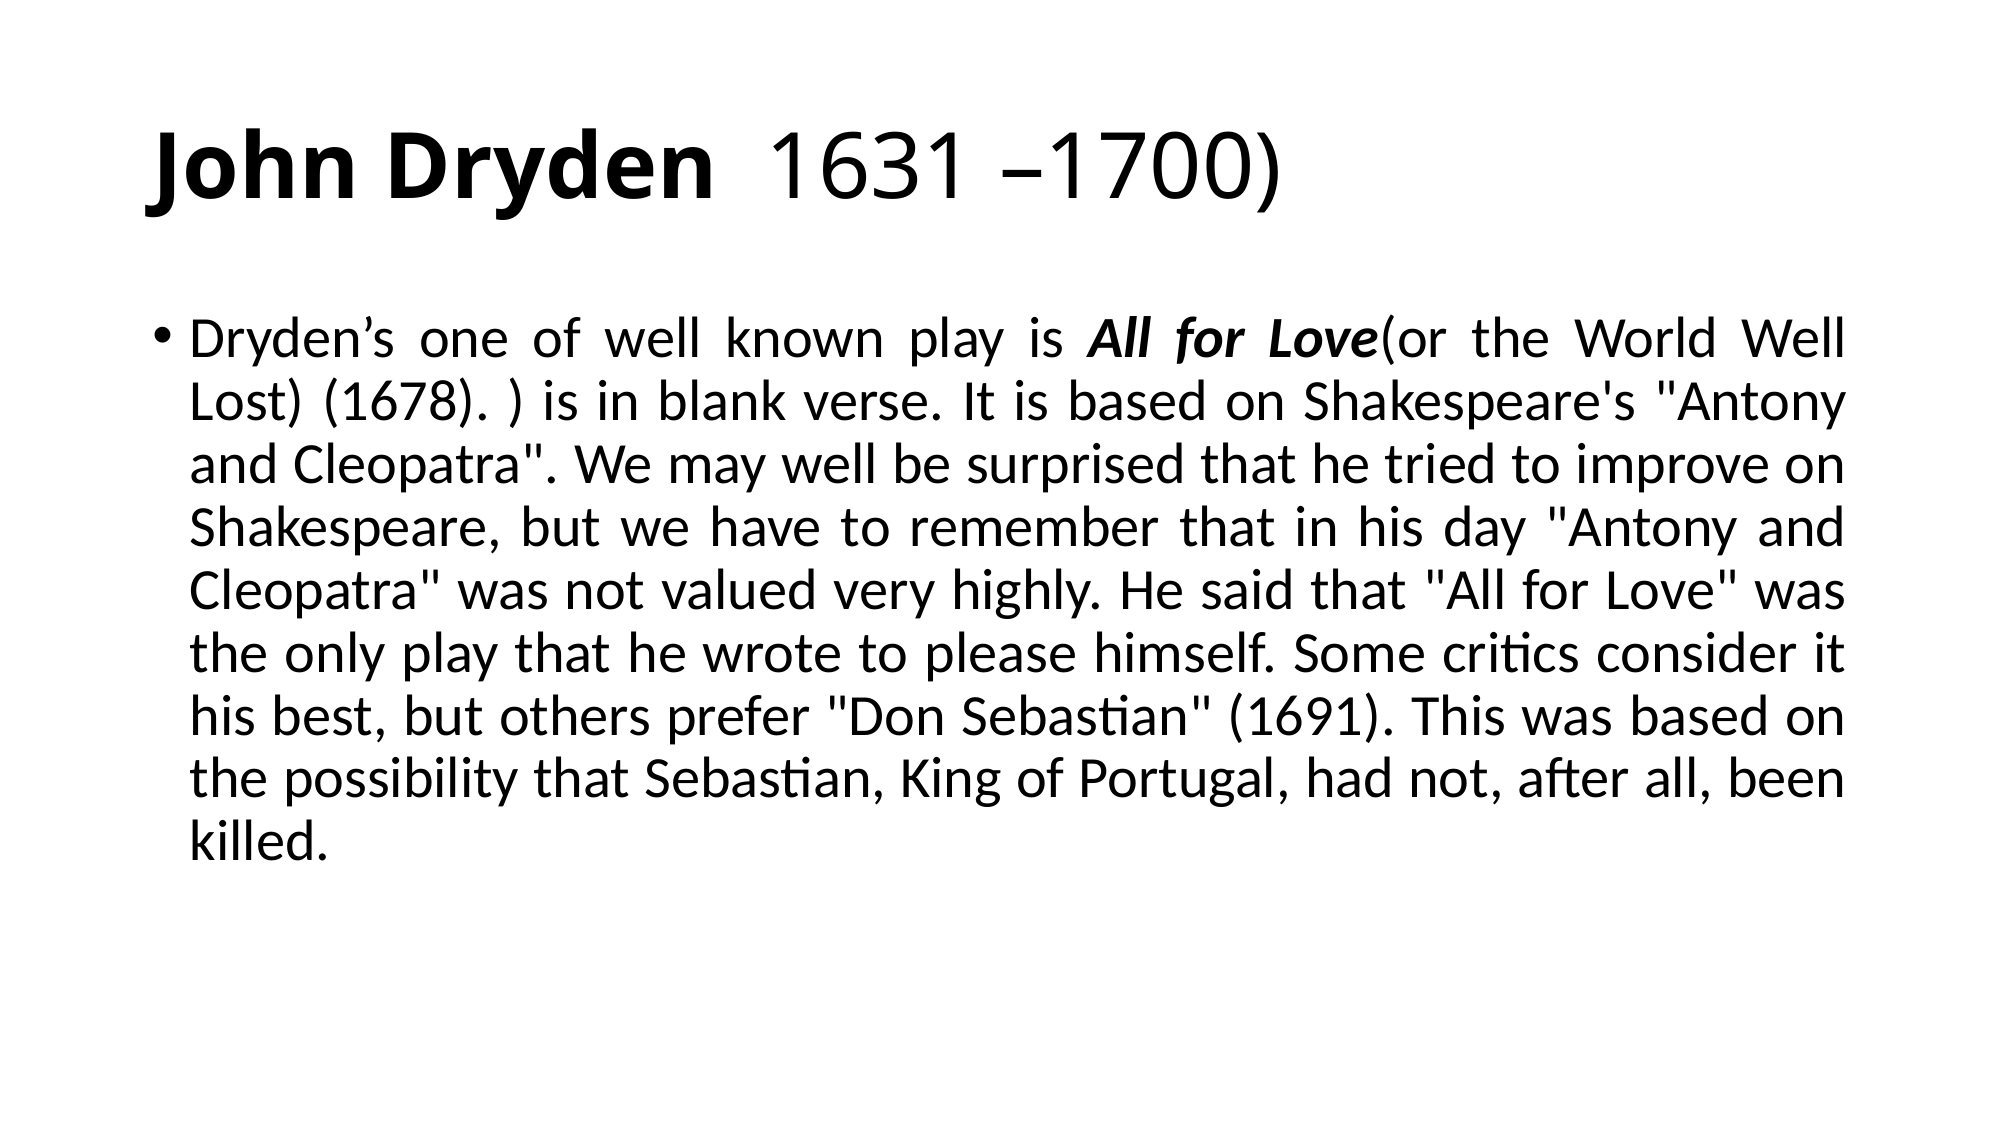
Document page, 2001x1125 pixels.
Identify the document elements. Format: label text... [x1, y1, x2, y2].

list Dryden’s one of well known play is All for Love(or the World Well Lost) (1678). ) is in blank verse. It is based on Shakespeare's "Antony and Cleopatra". We may well be surprised that he tried to improve on Shakespeare, but we have to remember that in his day "Antony and Cleopatra" was not valued very highly. He said that "All for Love" was the only play that he wrote to please himself. Some critics consider it his best, but others prefer "Don Sebastian" (1691). This was based on the possibility that Sebastian, King of Portugal, had not, after all, been killed. [137, 299, 1863, 1014]
title John Dryden 1631 –1700) [137, 59, 1863, 278]
